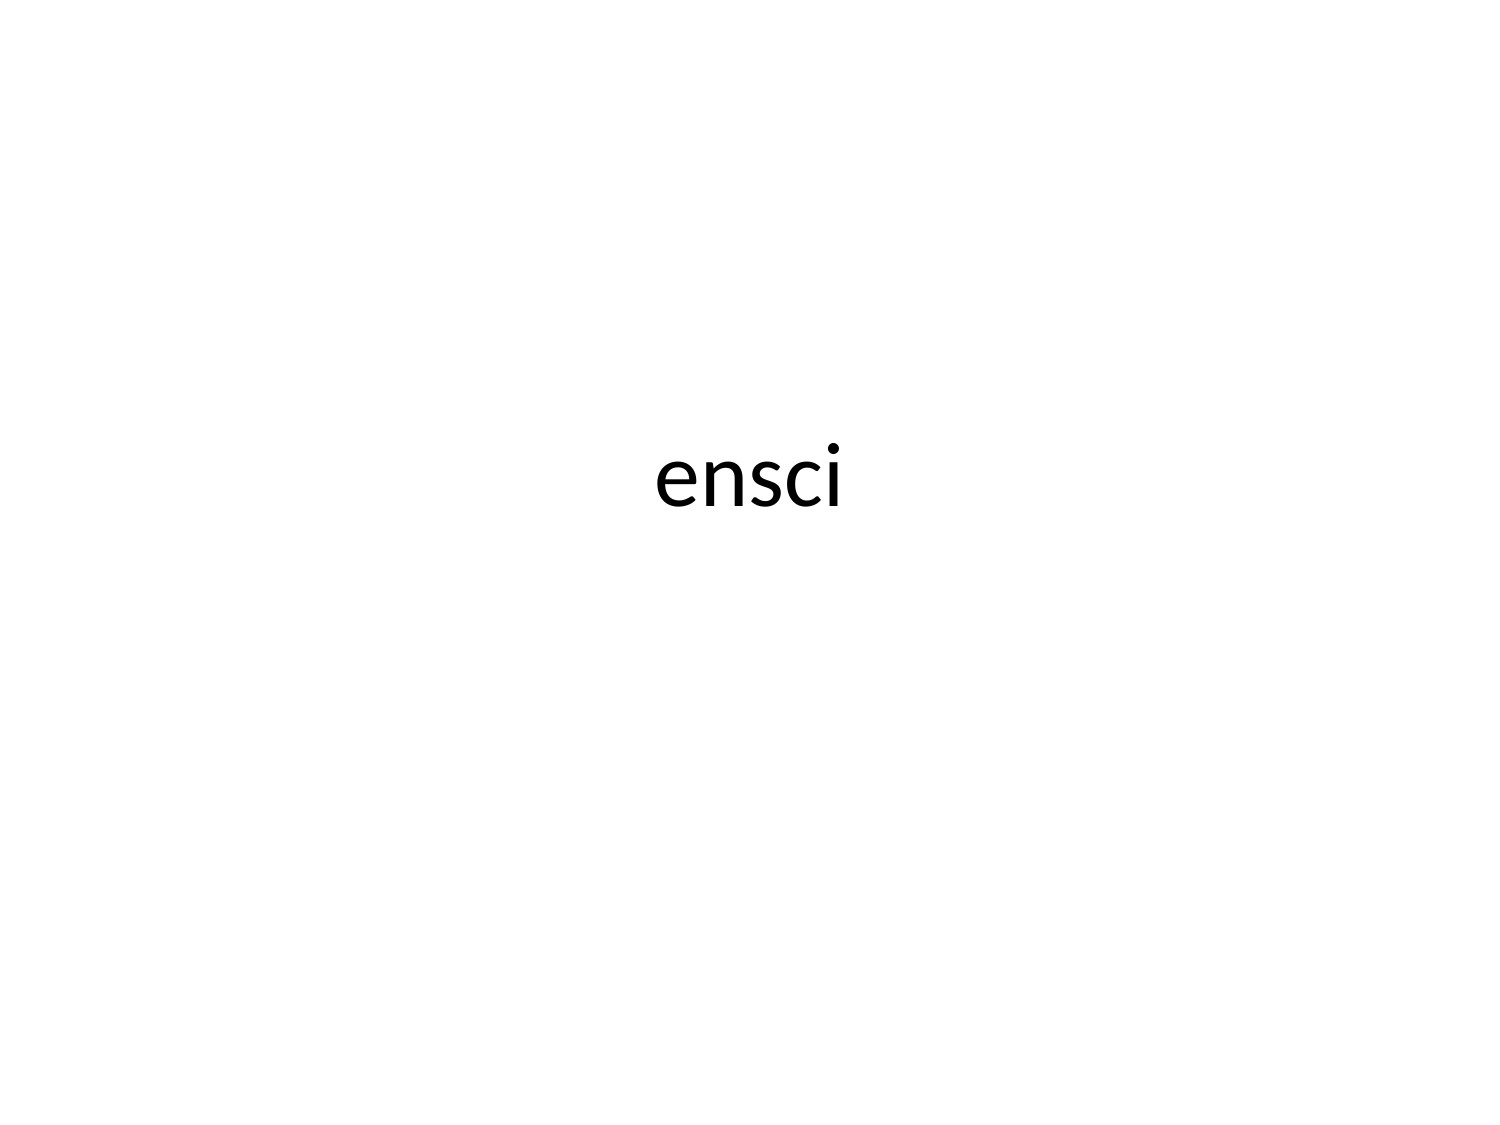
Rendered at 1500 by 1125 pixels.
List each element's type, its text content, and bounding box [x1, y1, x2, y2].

title ensci [112, 349, 1388, 591]
